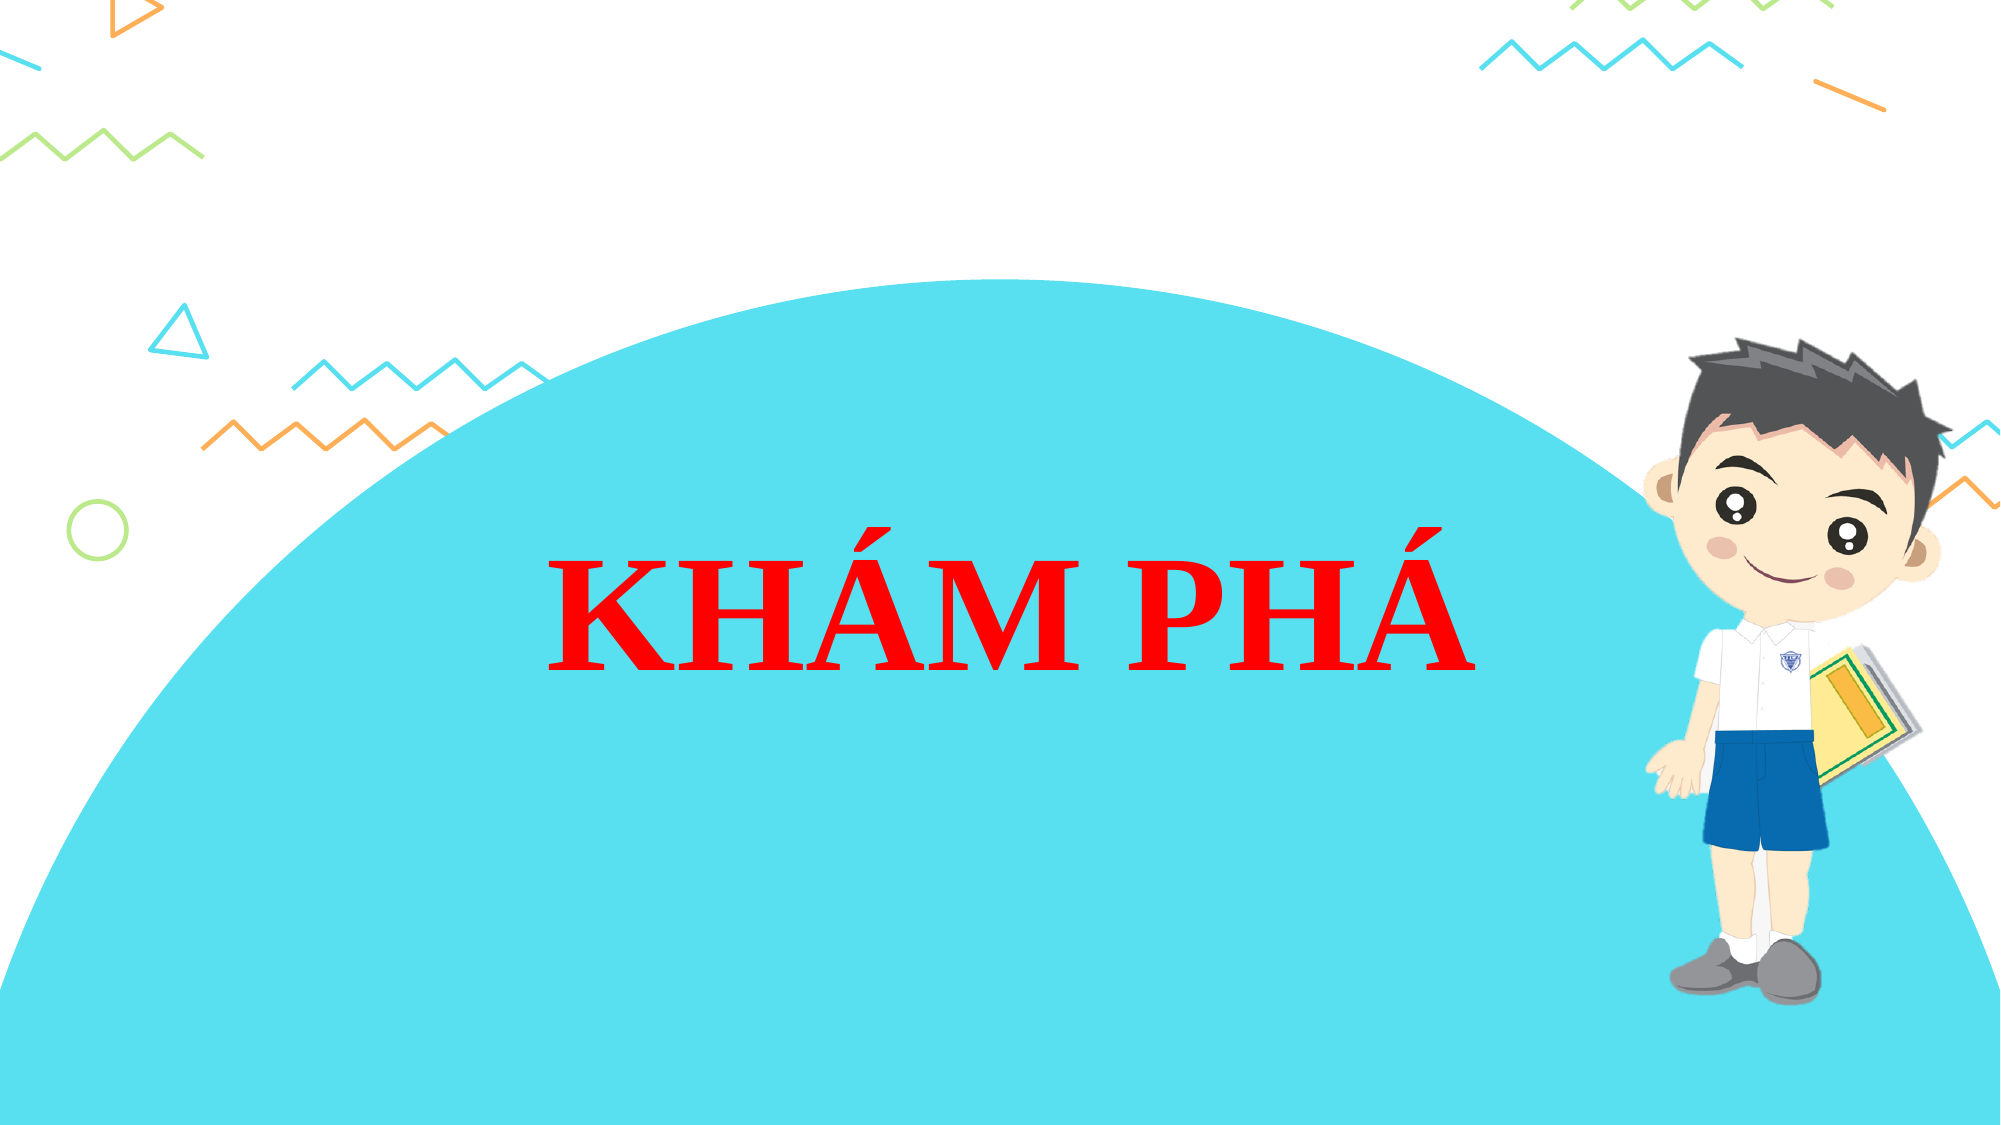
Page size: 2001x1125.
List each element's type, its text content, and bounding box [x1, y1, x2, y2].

list KHÁM PHÁ [401, 483, 1460, 728]
picture [1465, 306, 2000, 1037]
